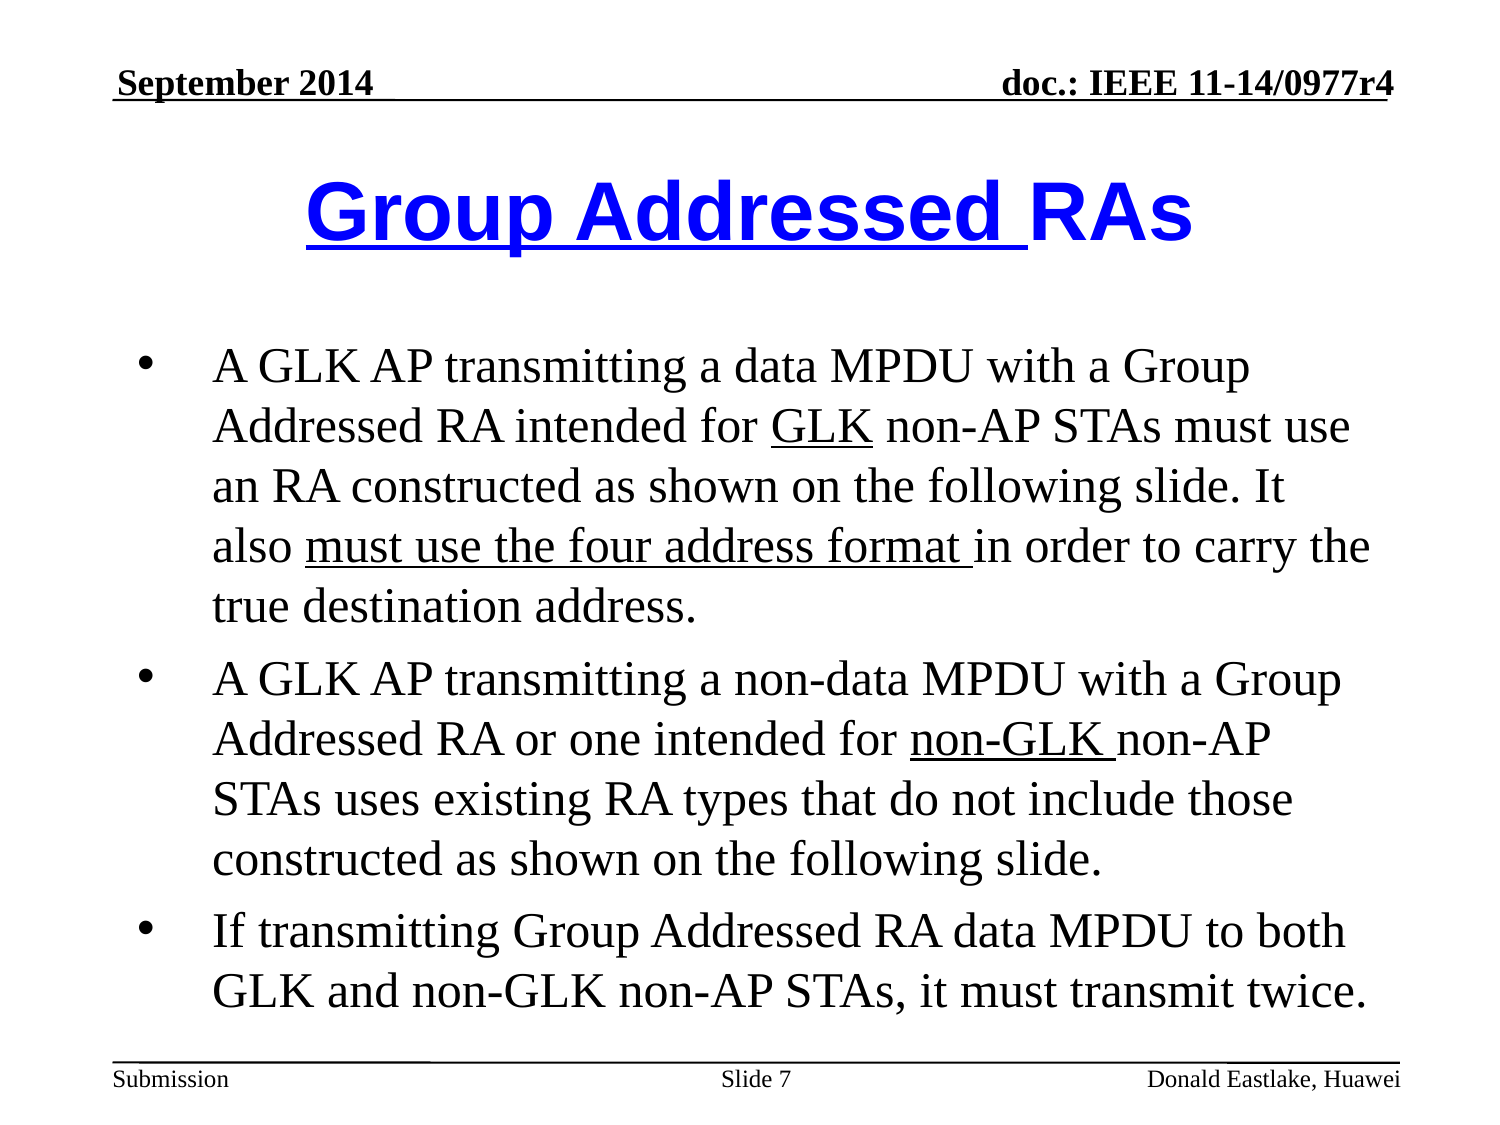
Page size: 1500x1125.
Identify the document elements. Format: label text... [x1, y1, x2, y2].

title Group Addressed RAs [112, 111, 1388, 303]
footer Donald Eastlake, Huawei [1007, 1061, 1402, 1093]
list A GLK AP transmitting a data MPDU with a Group Addressed RA intended for GLK non-AP STAs must use an RA constructed as shown on the following slide. It also must use the four address format in order to carry the true destination address. A GLK AP transmitting a non-data MPDU with a Group Addressed RA or one intended for non-GLK non-AP STAs uses existing RA types that do not include those constructed as shown on the following slide. If transmitting Group Addressed RA data MPDU to both GLK and non-GLK non-AP STAs, it must transmit twice. [112, 324, 1388, 1016]
slide_number Slide 7 [712, 1061, 800, 1123]
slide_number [116, 58, 507, 104]
